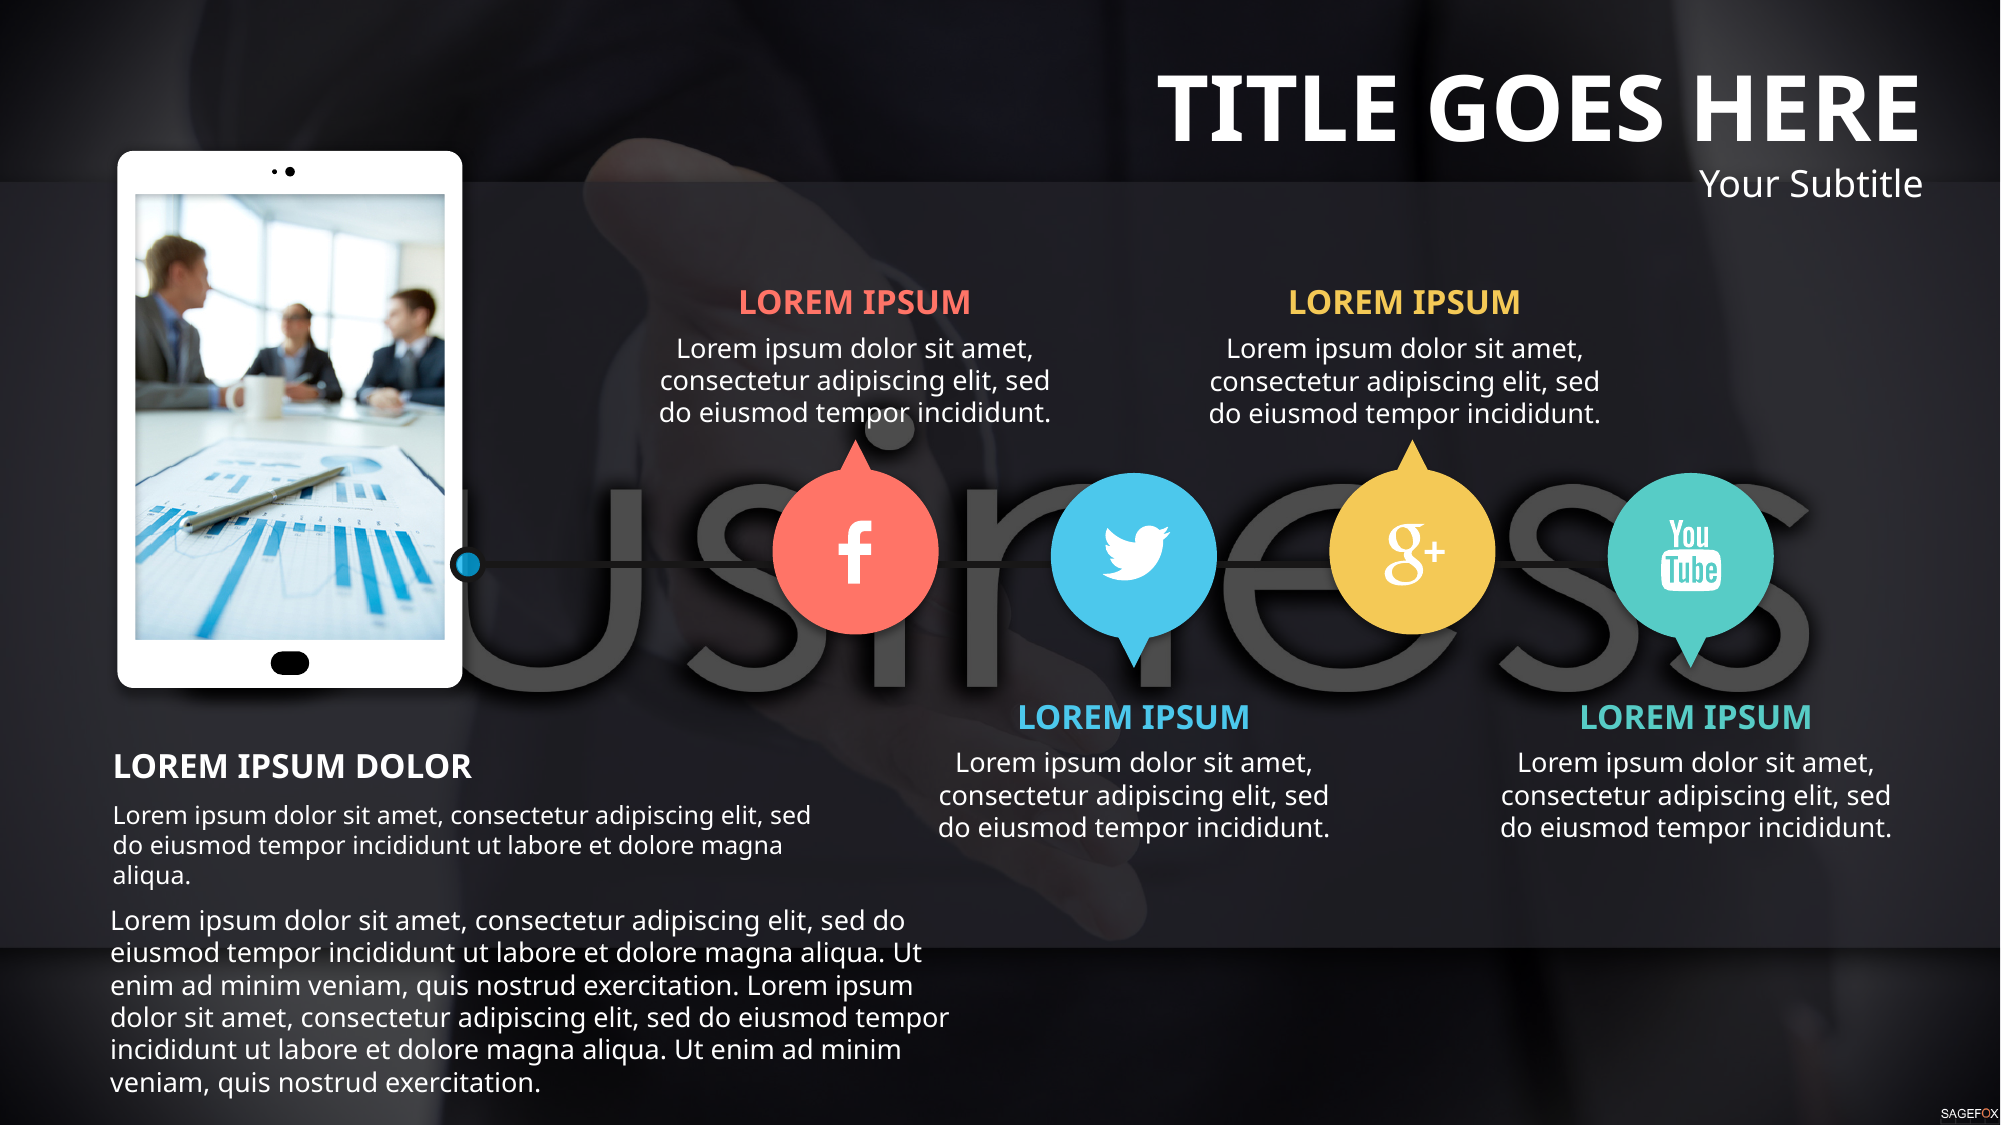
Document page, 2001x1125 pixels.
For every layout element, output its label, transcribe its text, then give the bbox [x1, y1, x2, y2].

text_box [1051, 565, 1217, 668]
text_box LOREM IPSUM Lorem ipsum dolor sit amet, consectetur adipiscing elit, sed do eiusmod tempor incididunt. [1184, 276, 1626, 434]
text_box LOREM IPSUM Lorem ipsum dolor sit amet, consectetur adipiscing elit, sed do eiusmod tempor incididunt. [634, 276, 1076, 434]
text_box [1102, 565, 1156, 581]
text_box [1330, 565, 1495, 635]
text_box LOREM IPSUM Lorem ipsum dolor sit amet, consectetur adipiscing elit, sed do eiusmod tempor incididunt. [1475, 690, 1917, 849]
text_box [1105, 525, 1171, 564]
text_box [1050, 472, 1217, 564]
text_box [95, 739, 993, 1075]
text_box [1607, 472, 1774, 668]
text_box [772, 439, 939, 564]
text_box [1661, 519, 1722, 592]
text_box [838, 520, 872, 564]
text_box TITLE GOES HERE Your Subtitle [1035, 42, 1939, 212]
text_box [1384, 523, 1445, 586]
text_box [1329, 439, 1496, 564]
text_box [778, 565, 938, 635]
text_box LOREM IPSUM Lorem ipsum dolor sit amet, consectetur adipiscing elit, sed do eiusmod tempor incididunt. [913, 690, 1355, 849]
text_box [449, 546, 859, 583]
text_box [117, 150, 463, 688]
picture [0, 0, 2001, 1125]
